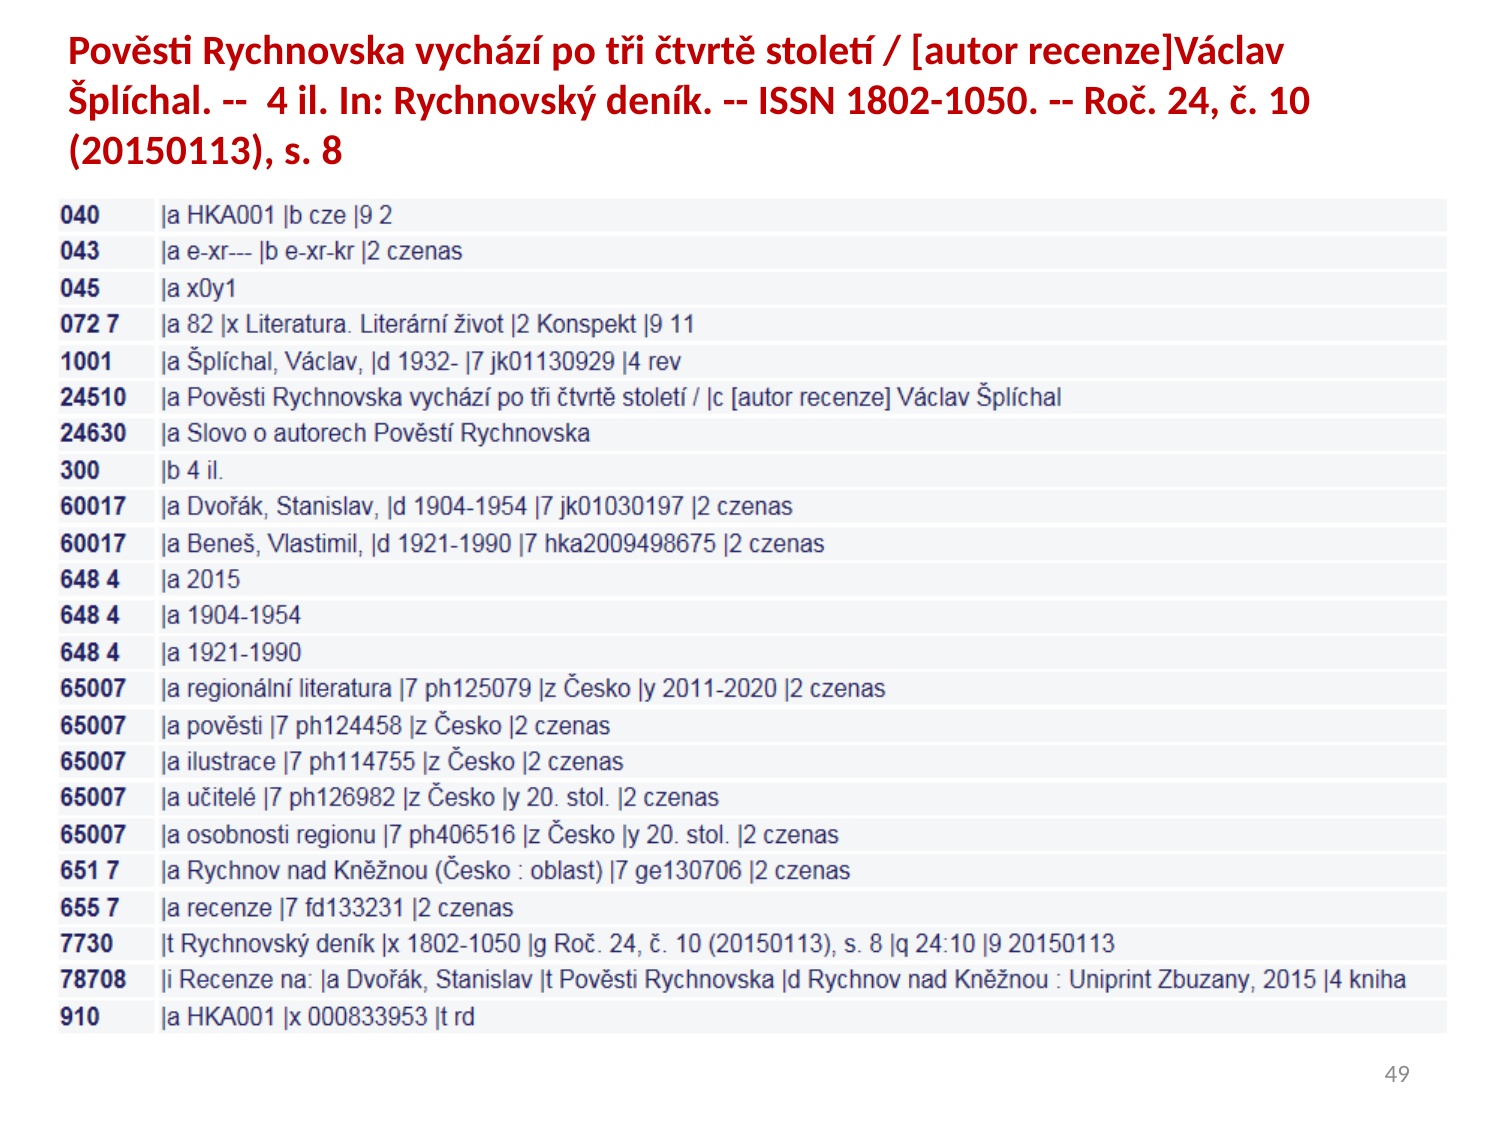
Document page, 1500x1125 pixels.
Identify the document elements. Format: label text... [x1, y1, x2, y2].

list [52, 195, 1448, 1036]
title Pověsti Rychnovska vychází po tři čtvrtě století / [autor recenze]Václav Šplíchal. -- 4 il. In: Rychnovský deník. -- ISSN 1802-1050. -- Roč. 24, č. 10 (20150113), s. 8 [53, 0, 1425, 194]
slide_number 49 [1074, 1043, 1425, 1103]
